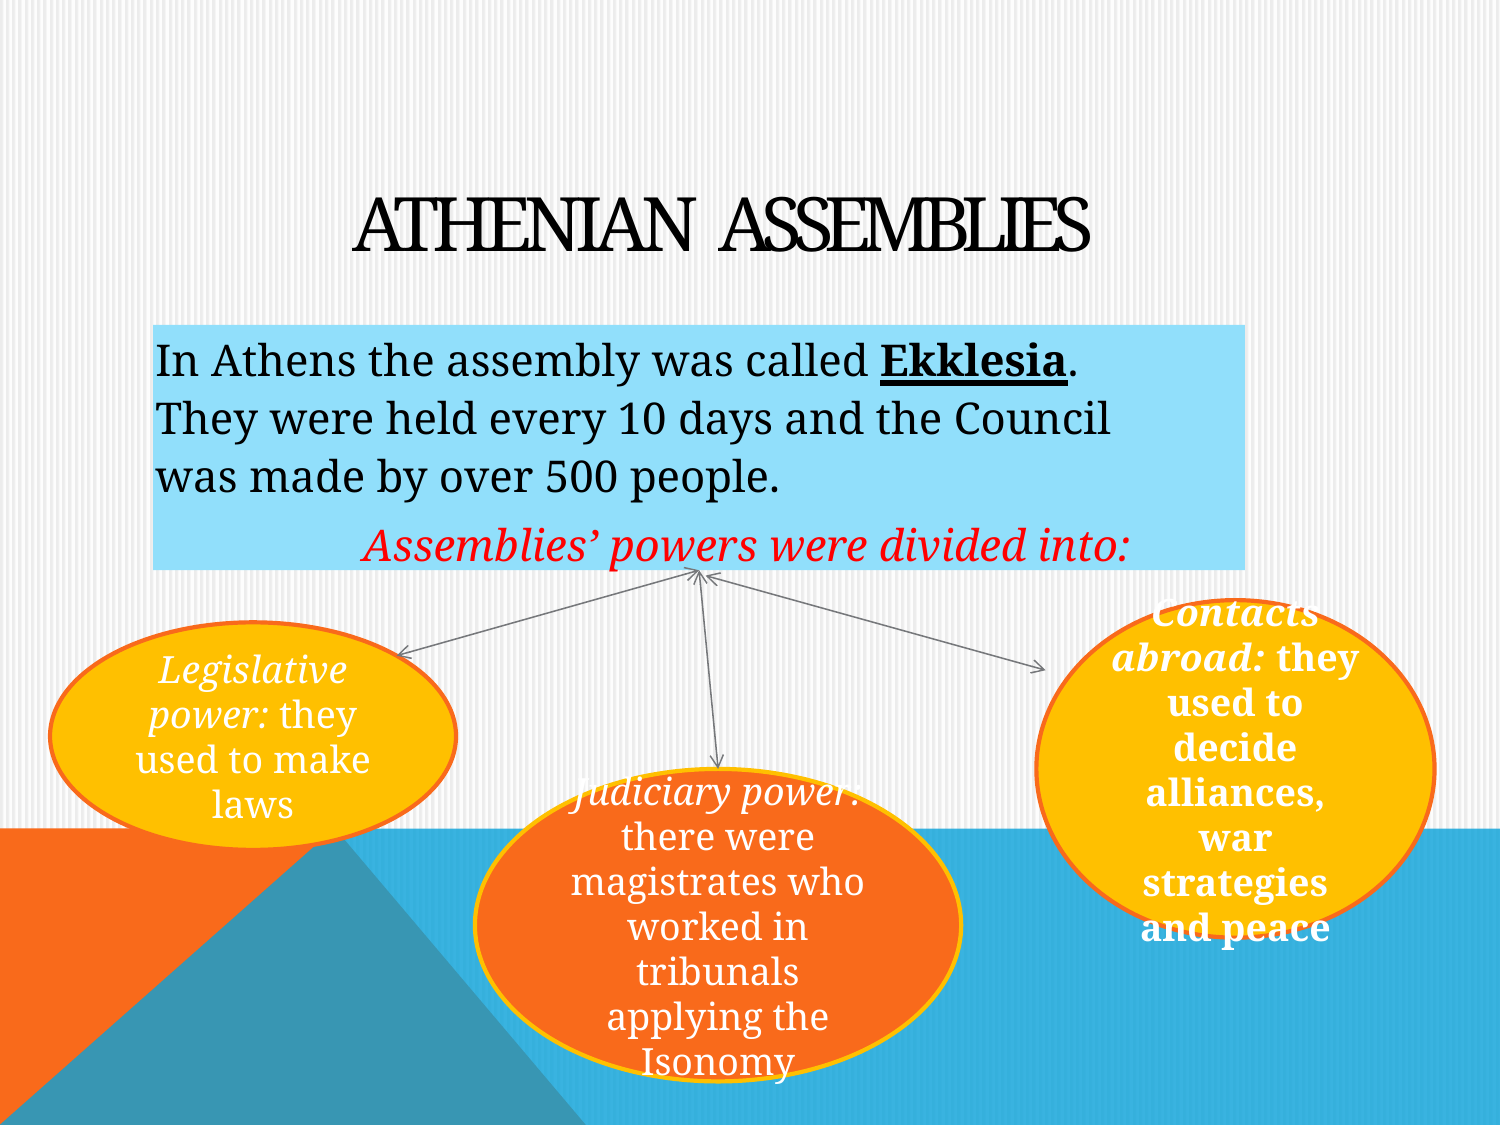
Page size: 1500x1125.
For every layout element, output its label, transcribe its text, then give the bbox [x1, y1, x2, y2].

text_box Legislative power: they used to make laws [47, 620, 459, 853]
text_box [698, 573, 719, 770]
text_box Judiciary power: there were magistrates who worked in tribunals applying the Isonomy [472, 766, 964, 1084]
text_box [396, 573, 696, 656]
text_box In Athens the assembly was called Ekklesia. They were held every 10 days and the Council was made by over 500 people. Assemblies’ powers were divided into: [153, 324, 1245, 571]
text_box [705, 575, 1046, 671]
title Athenian assemblies [350, 125, 1165, 316]
text_box Contacts abroad: they used to decide alliances, war strategies and peace [1034, 598, 1437, 940]
